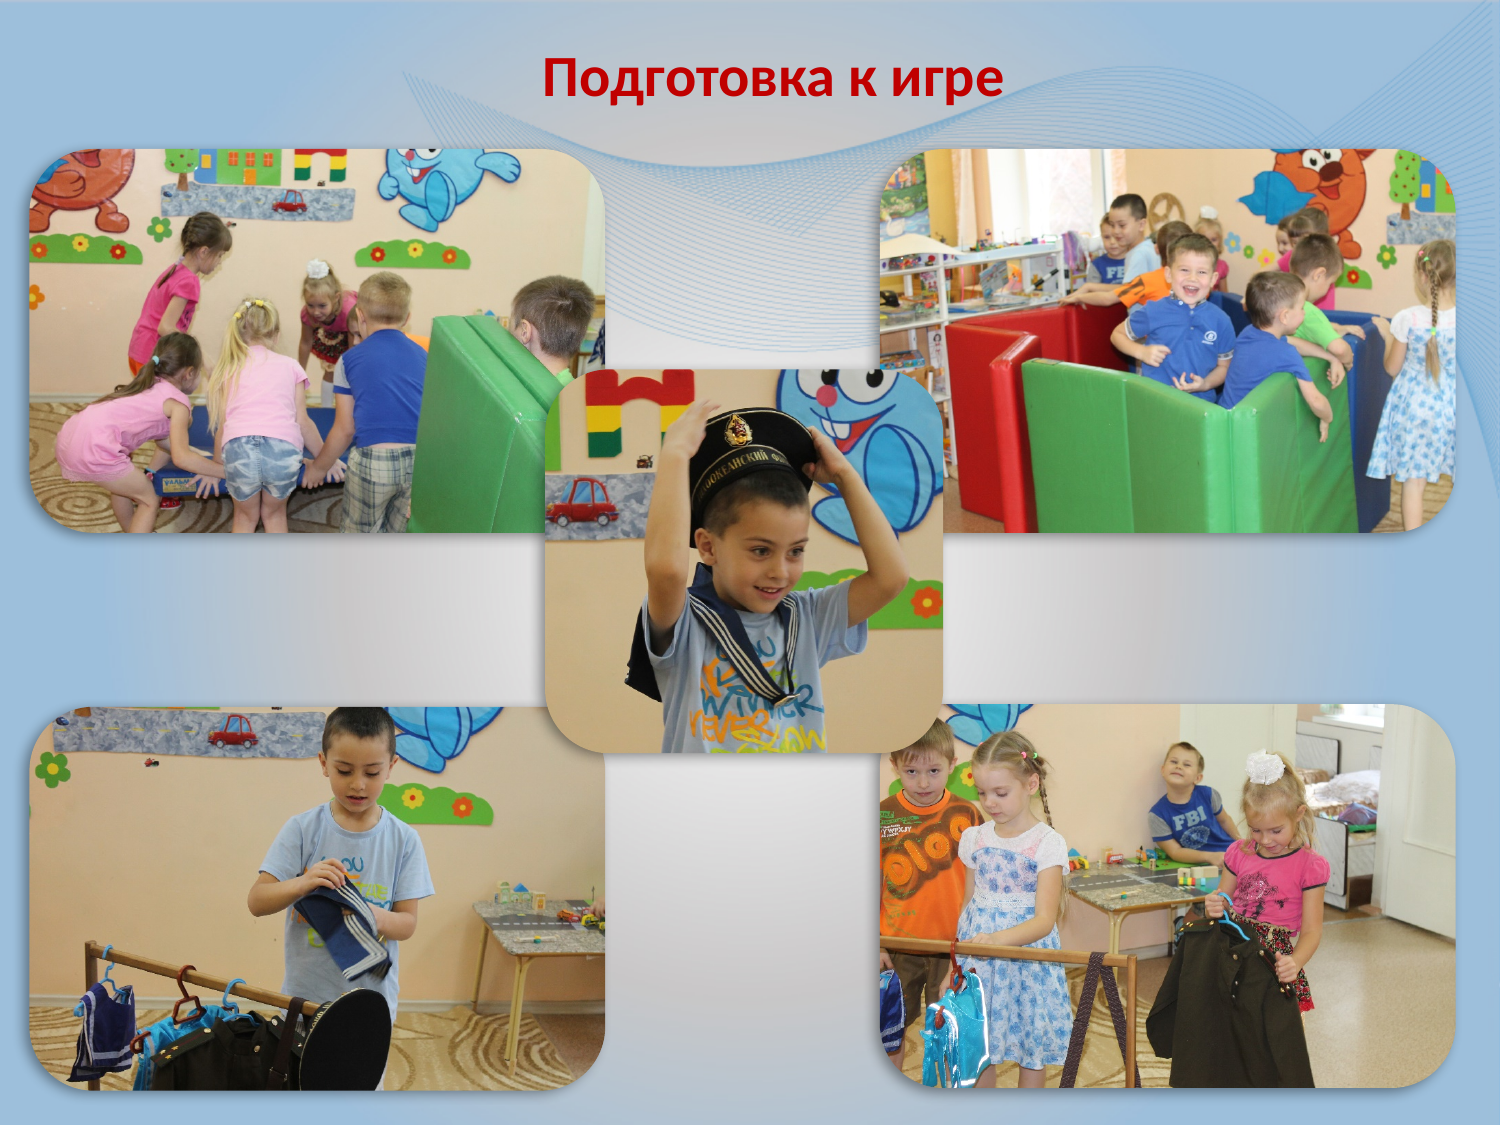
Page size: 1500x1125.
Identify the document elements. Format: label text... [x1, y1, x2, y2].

text_box Подготовка к игре [159, 30, 1388, 116]
picture [0, 0, 1500, 1125]
